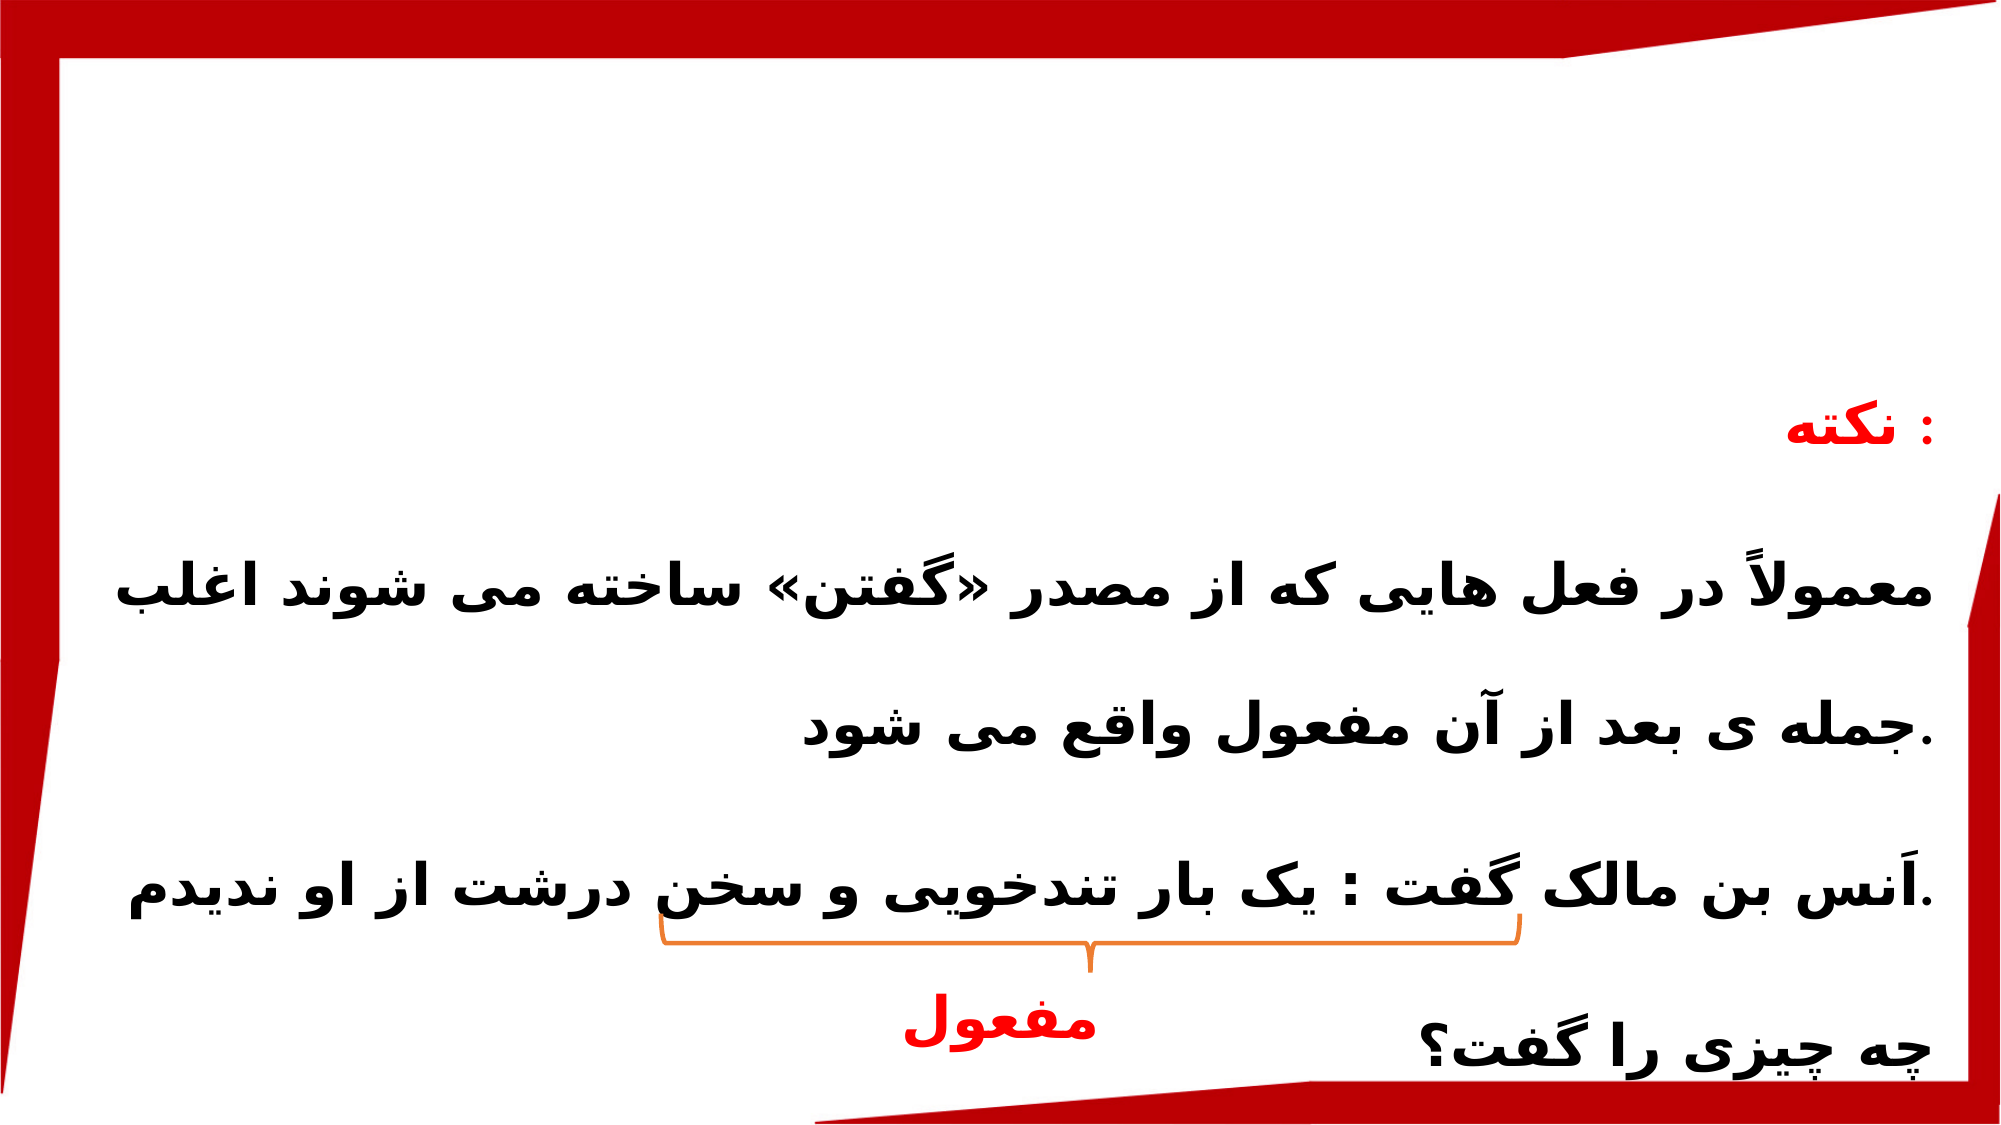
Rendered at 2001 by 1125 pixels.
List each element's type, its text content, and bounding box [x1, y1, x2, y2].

text_box نکته : معمولاً در فعل هایی که از مصدر «گفتن» ساخته می شوند اغلب جمله ی بعد از آن مفعول واقع می شود. اَنس بن مالک گفت : یک بار تندخویی و سخن درشت از او ندیدم. چه چیزی را گفت؟ [51, 343, 1950, 1086]
text_box [660, 913, 1521, 972]
picture [0, 0, 2001, 1125]
text_box مفعول [887, 972, 1115, 1058]
